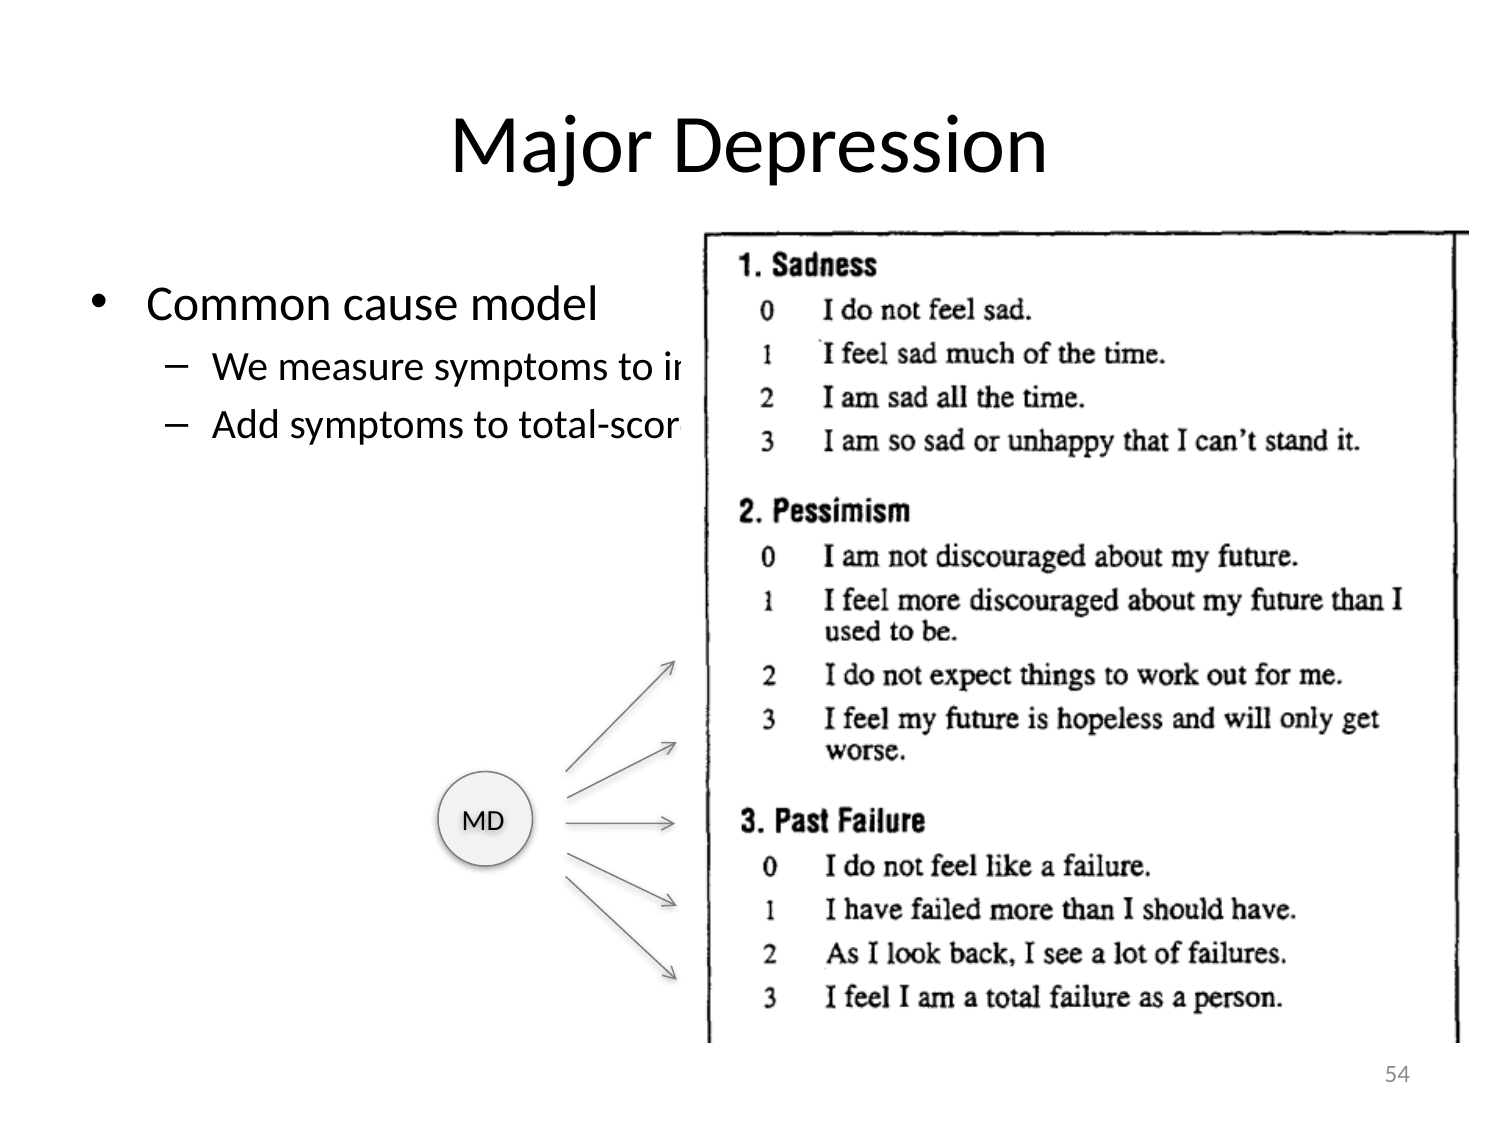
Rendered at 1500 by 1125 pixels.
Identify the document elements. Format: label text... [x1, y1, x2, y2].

slide_number 54 [1074, 1051, 1425, 1103]
picture [680, 223, 1469, 1043]
title Major Depression [75, 45, 1425, 233]
list Common cause model We measure symptoms to indicate the disorder Add symptoms to total-score to indicate severity [75, 262, 675, 1005]
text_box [380, 619, 675, 1019]
